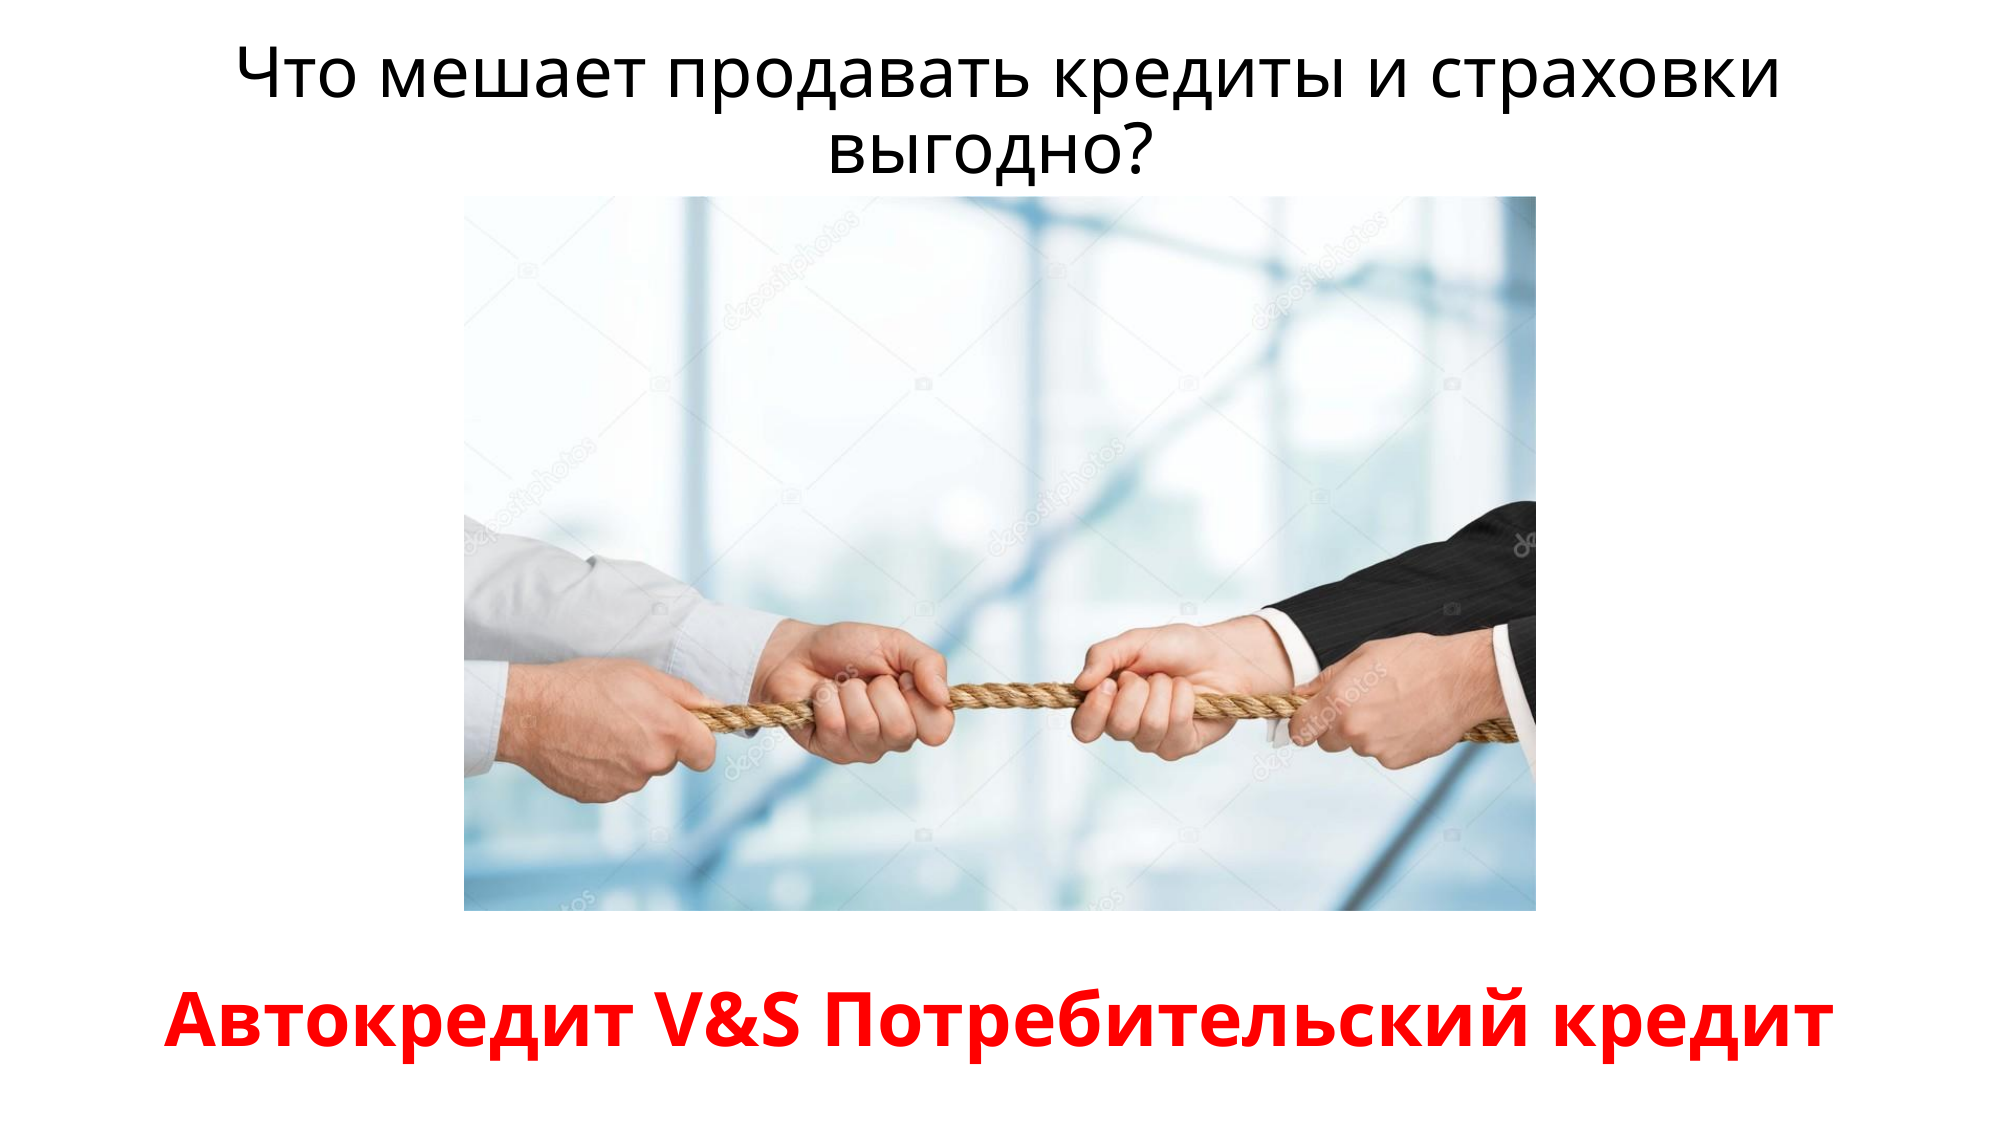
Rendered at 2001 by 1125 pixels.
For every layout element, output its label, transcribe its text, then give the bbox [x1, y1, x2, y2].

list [464, 196, 1536, 911]
title Что мешает продавать кредиты и страховки выгодно? [137, 28, 1863, 197]
text_box Автокредит V&S Потребительский кредит [137, 937, 1863, 1106]
